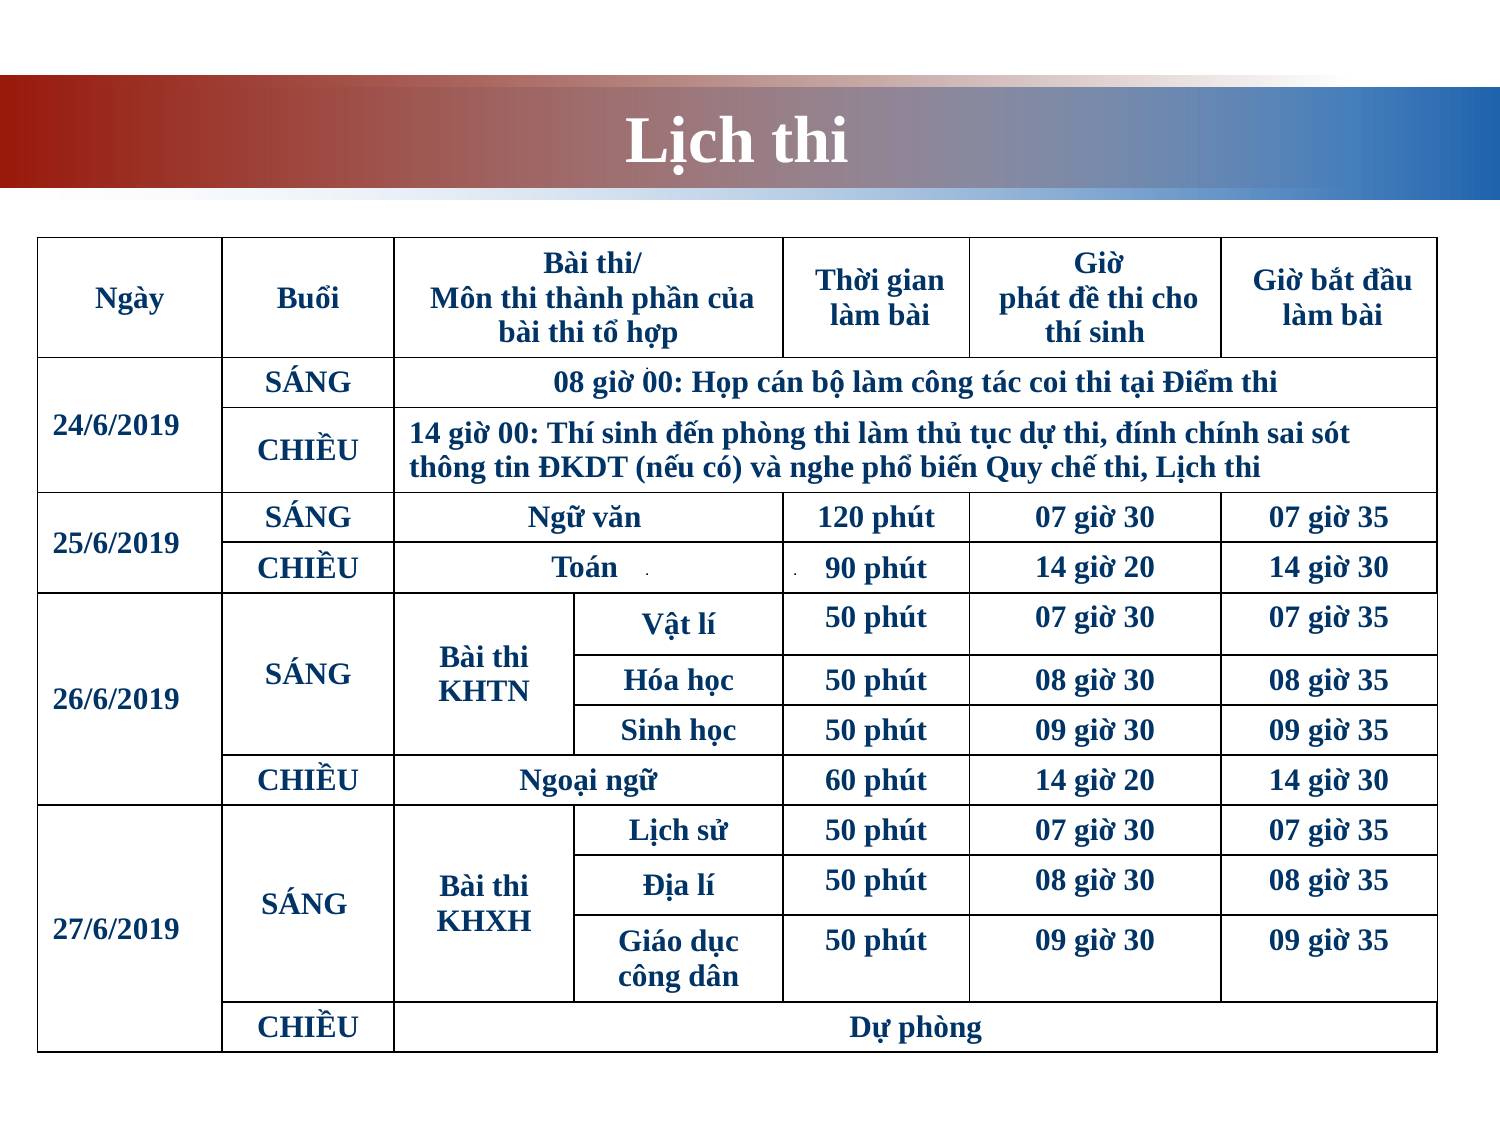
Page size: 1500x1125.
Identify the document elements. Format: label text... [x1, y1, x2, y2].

table_cell 50 phút [784, 594, 969, 654]
table_cell 07 giờ 30 [970, 594, 1220, 654]
table_cell Bài thi KHXH [395, 806, 573, 1001]
table_cell 50 phút [784, 706, 969, 754]
table_cell 14 giờ 20 [970, 543, 1220, 592]
table_cell 50 phút [784, 806, 969, 854]
table_header Giờ phát đề thi cho thí sinh [970, 238, 1220, 357]
table_cell 08 giờ 35 [1222, 856, 1437, 914]
table_cell CHIỀU [223, 543, 393, 592]
table_cell 90 phút [784, 543, 969, 592]
table_header Bài thi/ Môn thi thành phần của bài thi tổ hợp [395, 238, 782, 357]
table_cell CHIỀU [223, 1003, 393, 1051]
table_cell CHIỀU [223, 408, 393, 492]
table_cell 07 giờ 35 [1222, 594, 1437, 654]
table_cell 07 giờ 30 [970, 493, 1220, 541]
table_cell 14 giờ 20 [970, 756, 1220, 804]
table_cell CHIỀU [223, 756, 393, 804]
table_cell 07 giờ 35 [1222, 493, 1436, 541]
table_cell 50 phút [784, 916, 969, 1001]
table_cell 09 giờ 35 [1222, 706, 1437, 754]
title Lịch thi [0, 89, 1475, 183]
table_cell Toán [395, 543, 782, 592]
table_cell 08 giờ 30 [970, 656, 1220, 704]
table_header Giờ bắt đầu làm bài [1222, 238, 1436, 357]
table_cell SÁNG [223, 594, 393, 754]
table_cell SÁNG [223, 358, 393, 407]
table_cell 27/6/2019 [38, 806, 221, 1051]
table_cell 09 giờ 30 [970, 706, 1220, 754]
table_cell Lịch sử [575, 806, 782, 854]
table_cell Địa lí [575, 856, 782, 914]
table_cell 09 giờ 35 [1222, 916, 1437, 1001]
table_cell 50 phút [784, 656, 969, 704]
table_header Thời gian làm bài [784, 238, 969, 357]
table_cell 26/6/2019 [38, 594, 221, 804]
table_cell 60 phút [784, 756, 969, 804]
table_cell Sinh học [575, 706, 782, 754]
table_cell 14 giờ 00: Thí sinh đến phòng thi làm thủ tục dự thi, đính chính sai sót thông tin ĐKDT (nếu có) và nghe phổ biến Quy chế thi, Lịch thi [395, 408, 1436, 492]
table_cell Bài thi KHTN [395, 594, 573, 754]
table_cell Ngữ văn [395, 493, 782, 541]
table_cell 120 phút [784, 493, 969, 541]
table_cell SÁNG [223, 806, 393, 1001]
table_cell 08 giờ 00: Họp cán bộ làm công tác coi thi tại Điểm thi [395, 358, 1436, 407]
table_cell 24/6/2019 [38, 358, 221, 492]
table_cell 14 giờ 30 [1222, 543, 1436, 592]
table_cell 07 giờ 30 [970, 806, 1220, 854]
table_cell Vật lí [575, 594, 782, 654]
table_header Buổi [223, 238, 393, 357]
table_cell 08 giờ 30 [970, 856, 1220, 914]
table_cell 25/6/2019 [38, 493, 221, 592]
table_header Ngày [38, 238, 221, 357]
table_cell Hóa học [575, 656, 782, 704]
table_cell SÁNG [223, 493, 393, 541]
table_cell Dự phòng [395, 1003, 1436, 1051]
table_cell 07 giờ 35 [1222, 806, 1437, 854]
table_cell Giáo dục công dân [575, 916, 782, 1001]
table_cell 09 giờ 30 [970, 916, 1220, 1001]
table_cell 50 phút [784, 856, 969, 914]
table_cell Ngoại ngữ [395, 756, 782, 804]
table_cell 08 giờ 35 [1222, 656, 1437, 704]
table_cell 14 giờ 30 [1222, 756, 1437, 804]
